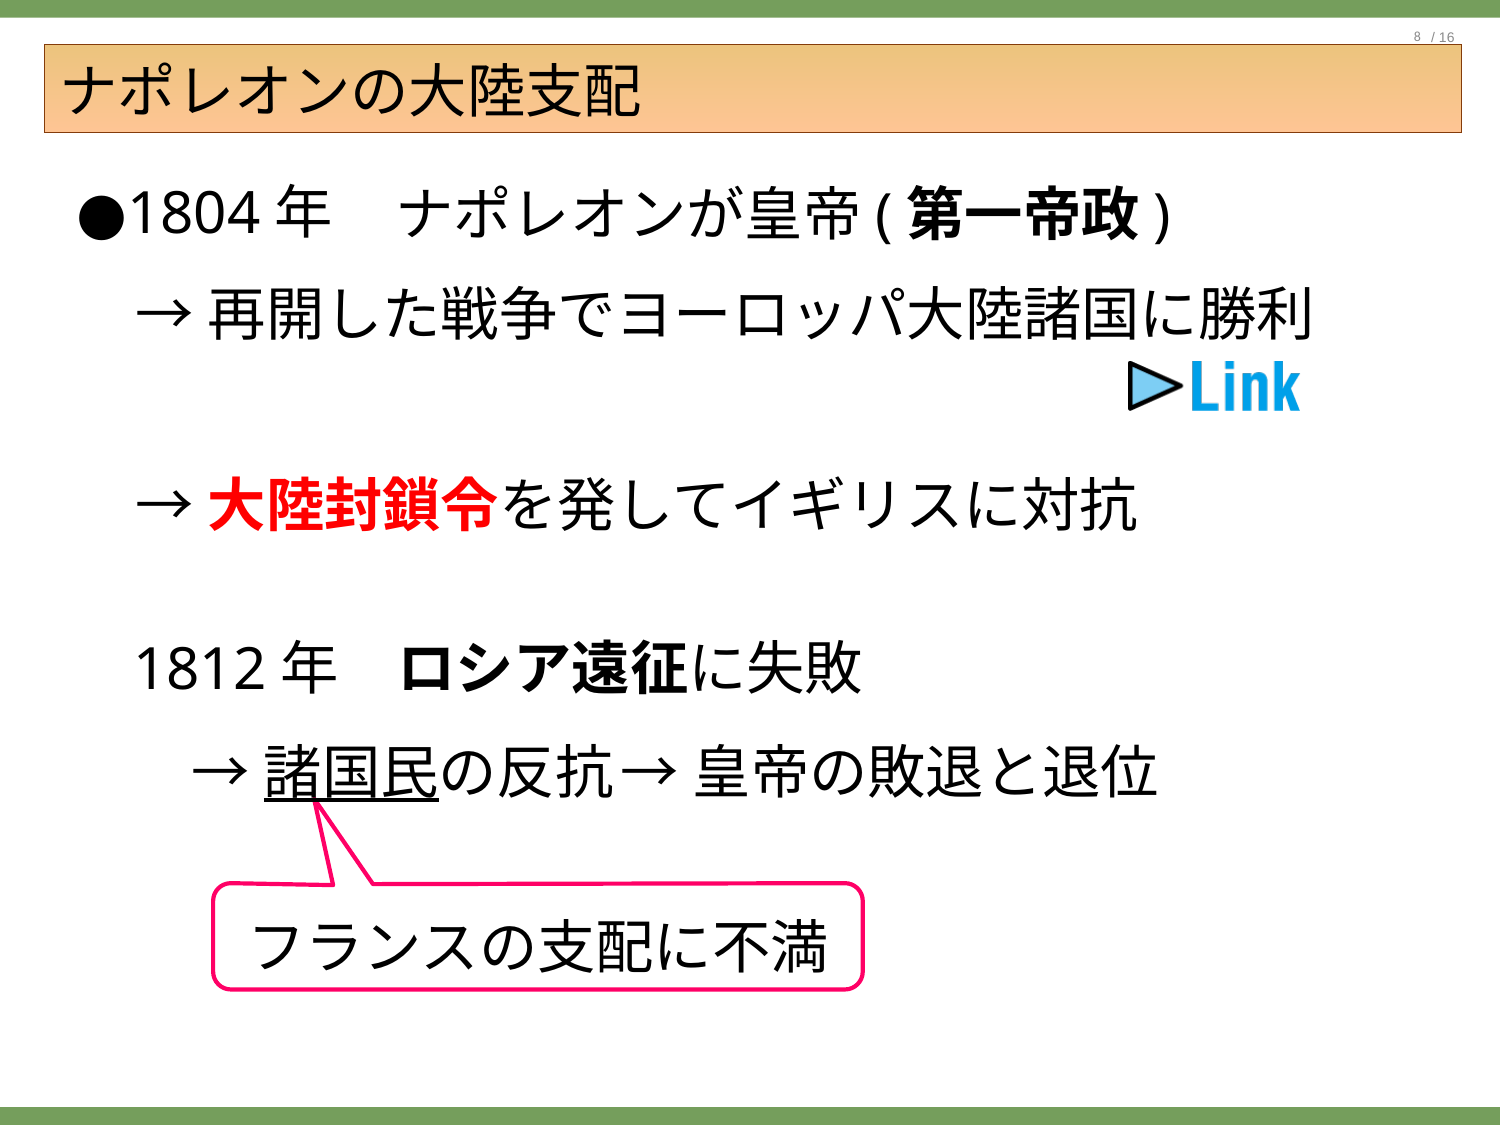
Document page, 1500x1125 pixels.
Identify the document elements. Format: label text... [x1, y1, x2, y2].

picture [1128, 361, 1192, 411]
text_box →大陸封鎖令を発してイギリスに対抗 [120, 432, 1243, 546]
picture [1251, 380, 1258, 411]
text_box 1812年 ロシア遠征に失敗 [118, 595, 1241, 709]
text_box →再開した戦争でヨーロッパ大陸諸国に勝利 [120, 253, 1420, 355]
text_box ●1804年 [61, 140, 476, 253]
text_box ナポレオンが皇帝(第一帝政) [380, 141, 1444, 255]
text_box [213, 798, 868, 990]
text_box →諸国民の反抗 [176, 699, 605, 813]
picture [1283, 361, 1301, 411]
title ナポレオンの大陸支配 [44, 44, 1462, 133]
text_box →皇帝の敗退と退位 [605, 699, 1197, 813]
picture [1283, 398, 1290, 411]
picture [1202, 361, 1274, 411]
